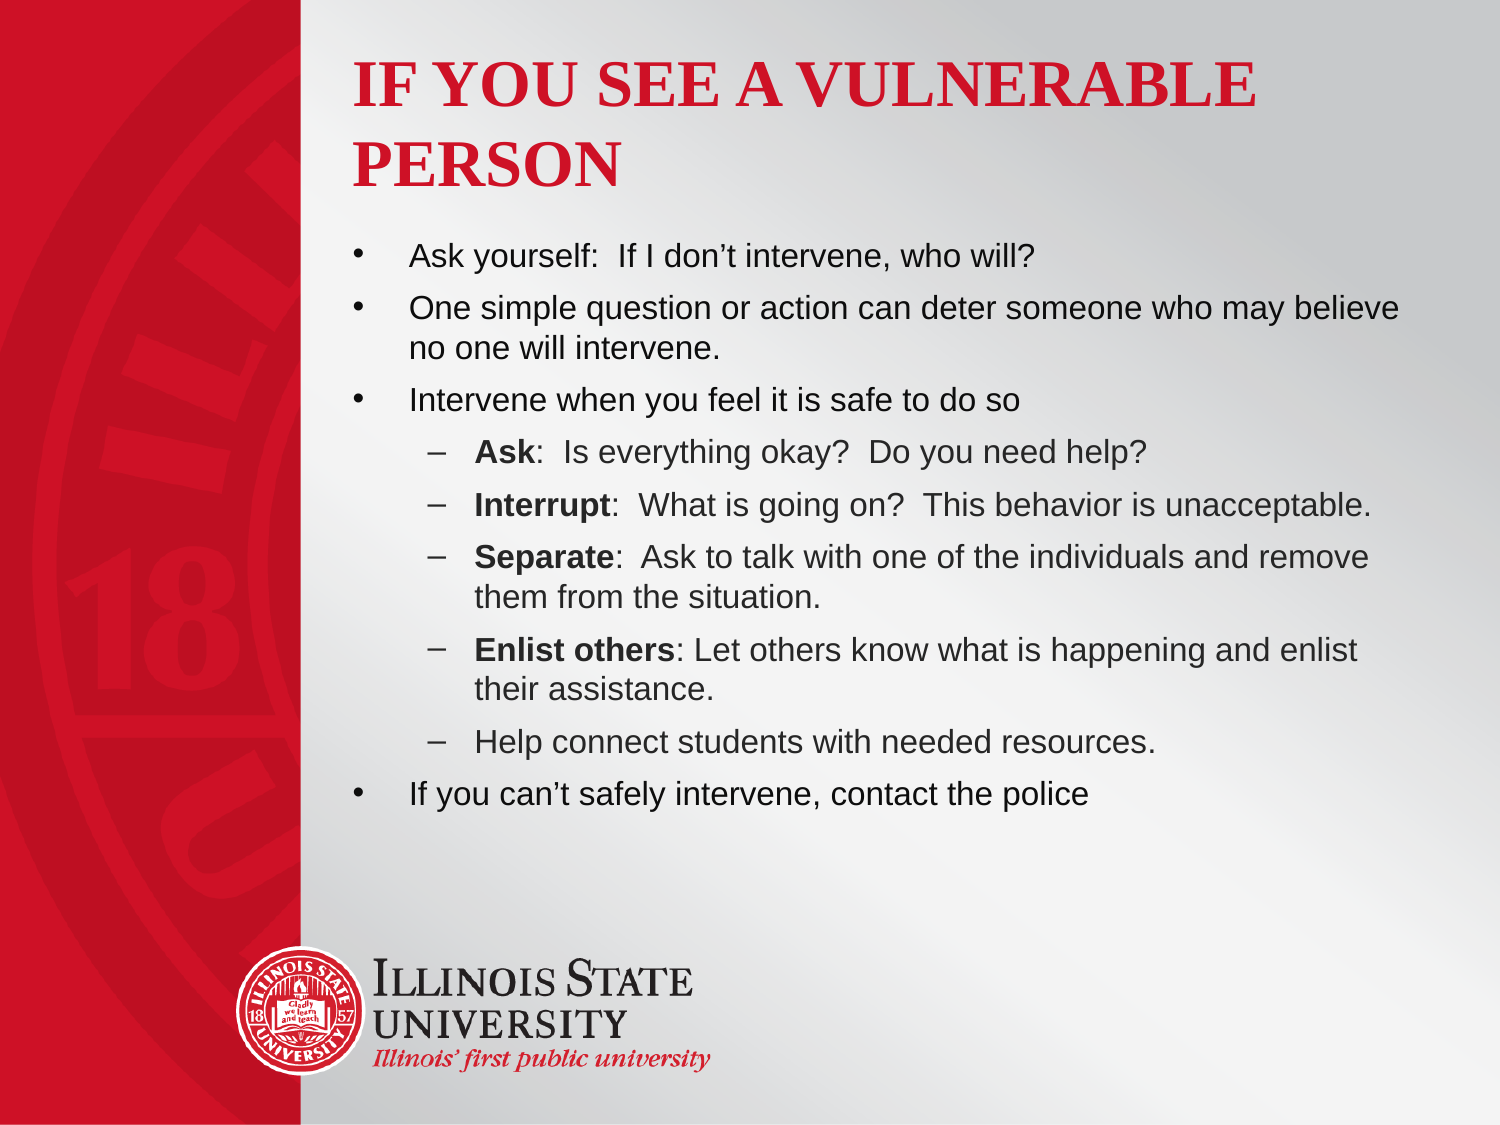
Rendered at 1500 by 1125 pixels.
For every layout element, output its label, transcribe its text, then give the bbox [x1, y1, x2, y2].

picture [0, 0, 1500, 1125]
title If you see a Vulnerable Person [337, 45, 1425, 196]
list Ask yourself: If I don’t intervene, who will? One simple question or action can deter someone who may believe no one will intervene. Intervene when you feel it is safe to do so Ask: Is everything okay? Do you need help? Interrupt: What is going on? This behavior is unacceptable. Separate: Ask to talk with one of the individuals and remove them from the situation. Enlist others: Let others know what is happening and enlist their assistance. Help connect students with needed resources. If you can’t safely intervene, contact the police [337, 226, 1425, 939]
